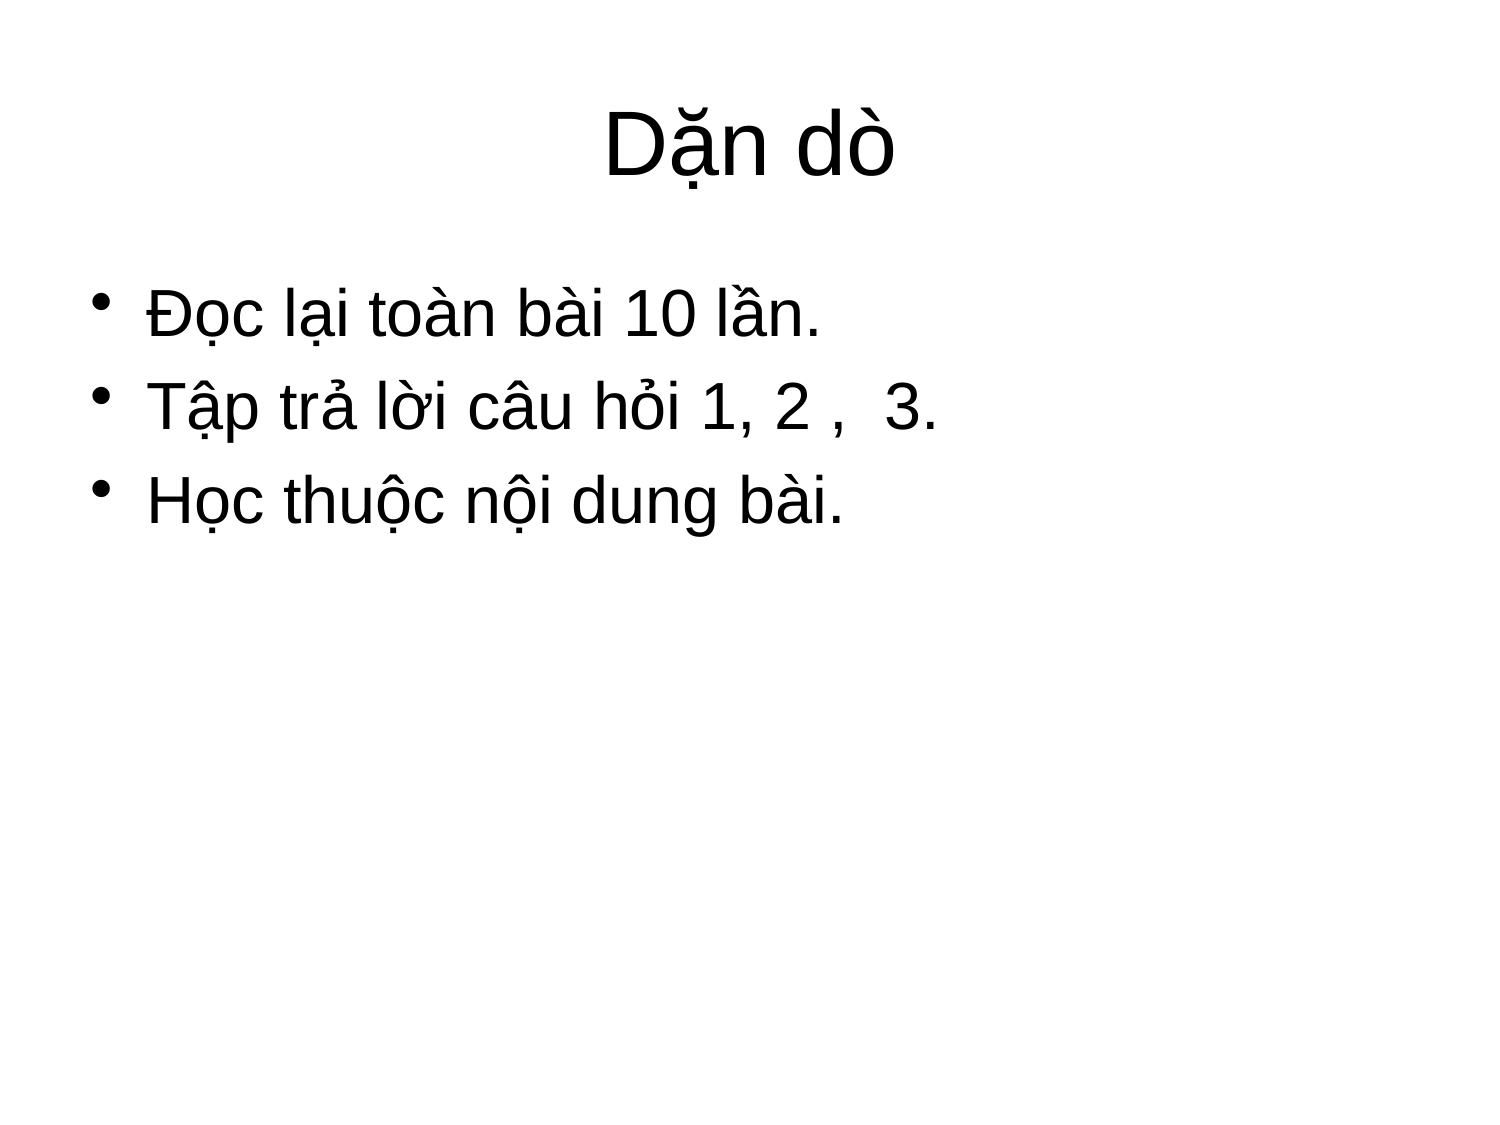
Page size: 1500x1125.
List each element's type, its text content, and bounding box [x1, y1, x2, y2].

list Đọc lại toàn bài 10 lần. Tập trả lời câu hỏi 1, 2 , 3. Học thuộc nội dung bài. [75, 262, 1425, 1005]
title Dặn dò [75, 45, 1425, 233]
